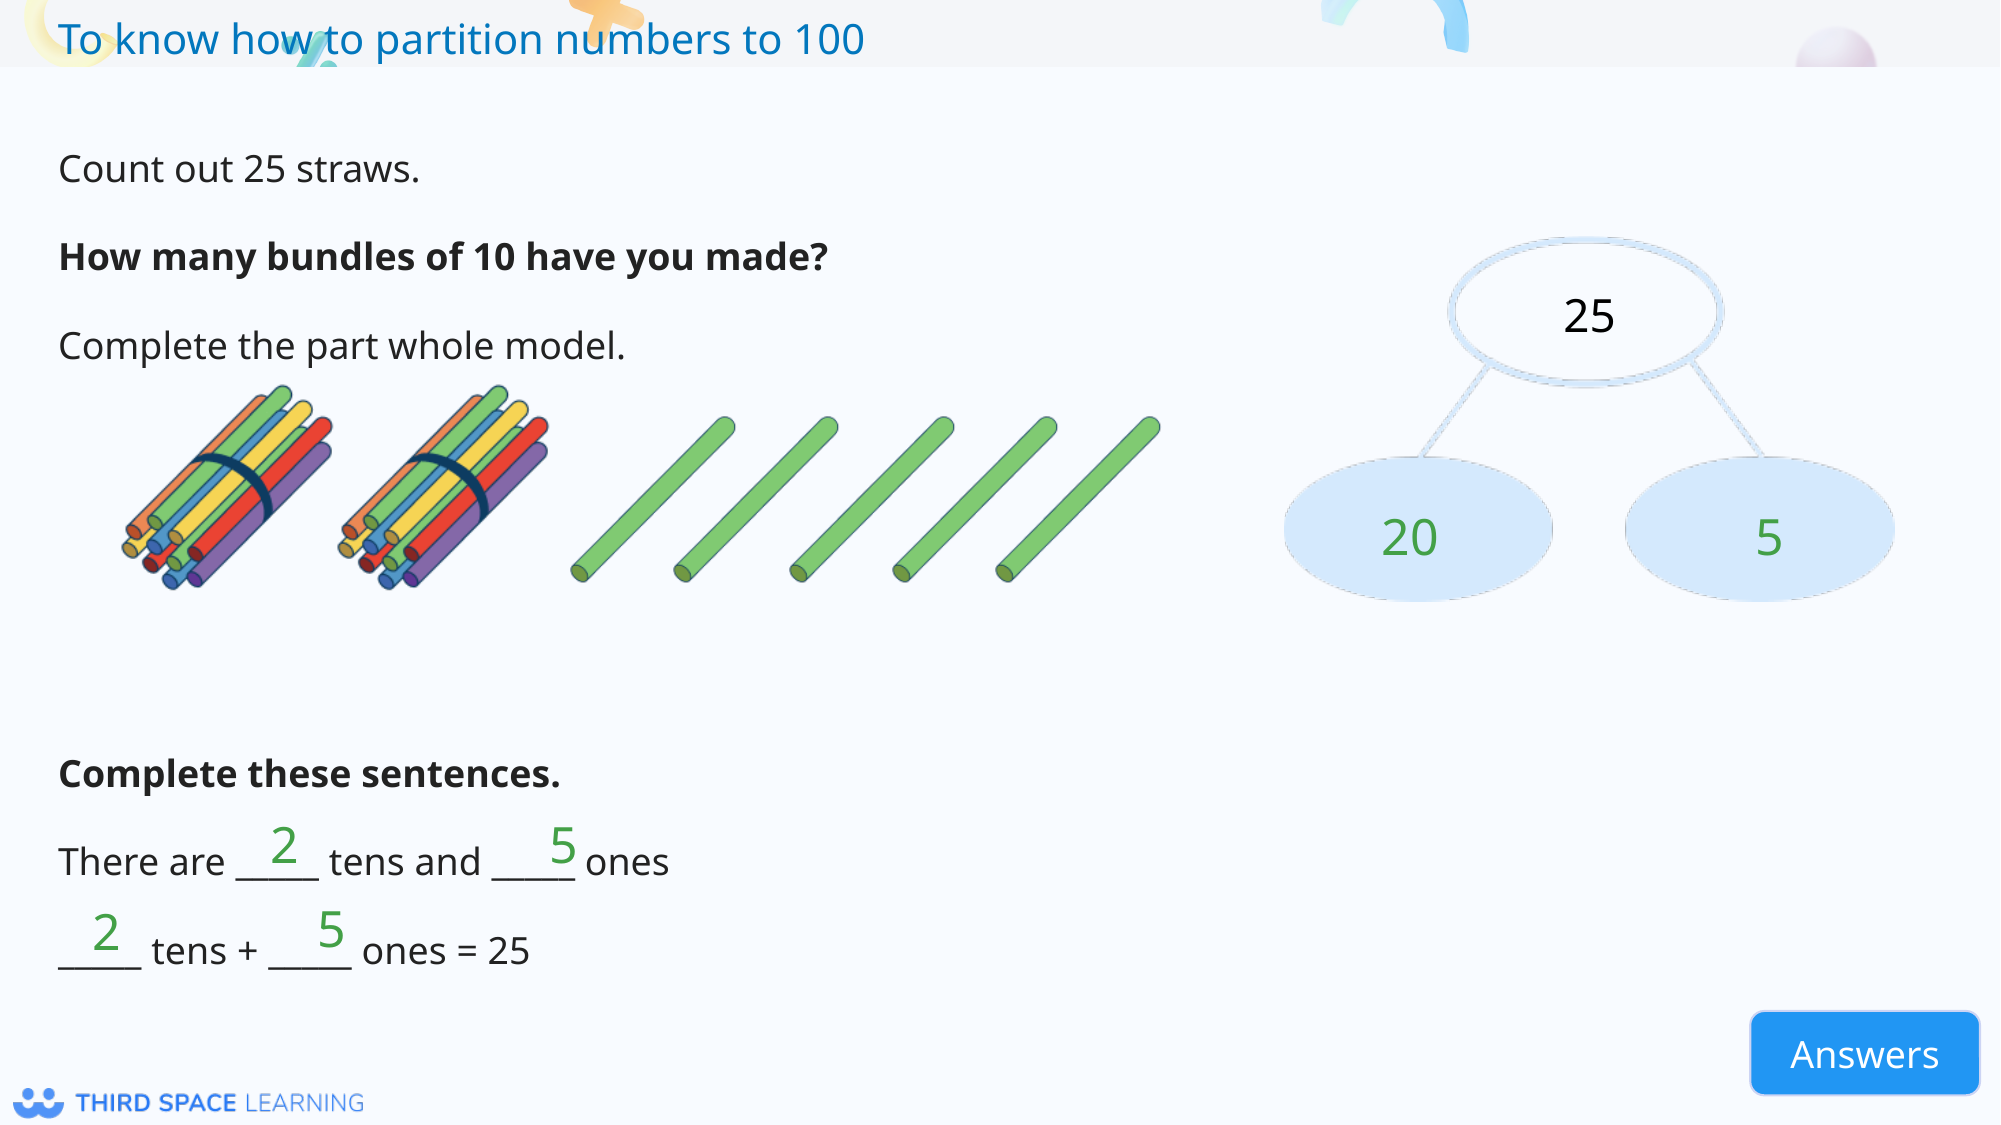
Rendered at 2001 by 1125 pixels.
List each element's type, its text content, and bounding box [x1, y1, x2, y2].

picture [0, 0, 2000, 67]
list Count out 25 straws. How many bundles of 10 have you made? Complete the part whole model. [43, 114, 1969, 414]
text_box Complete these sentences. There are _____ tens and _____ ones _____ tens + _____ ones = 25 [43, 719, 1969, 1019]
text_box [56, 776, 615, 958]
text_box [1284, 237, 1895, 602]
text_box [119, 382, 1165, 593]
picture [13, 1088, 365, 1119]
text_box Answers [1749, 1010, 1982, 1097]
